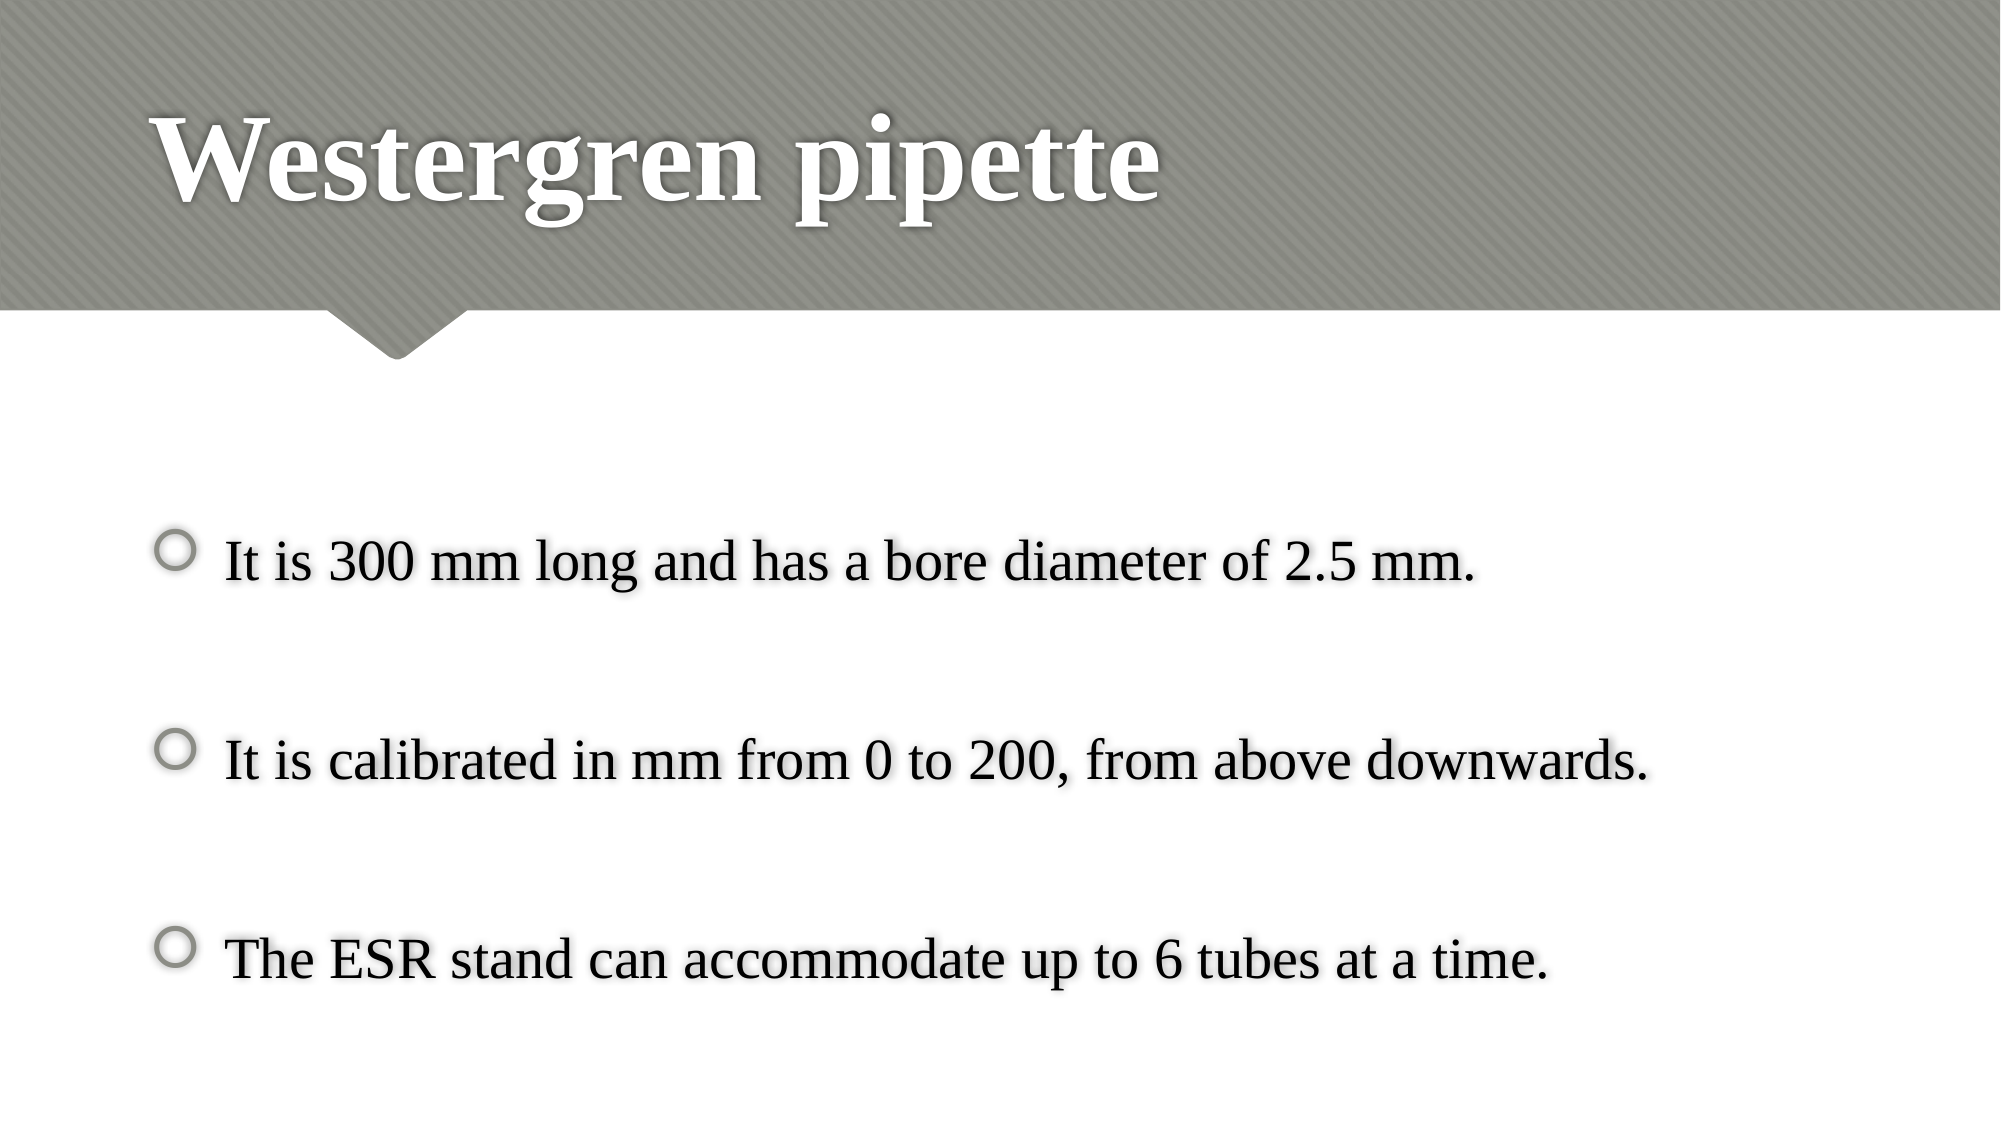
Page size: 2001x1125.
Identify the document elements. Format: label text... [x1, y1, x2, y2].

list It is 300 mm long and has a bore diameter of 2.5 mm. It is calibrated in mm from 0 to 200, from above downwards. The ESR stand can accommodate up to 6 tubes at a time. [134, 364, 1866, 1125]
title Westergren pipette [132, 73, 1868, 233]
